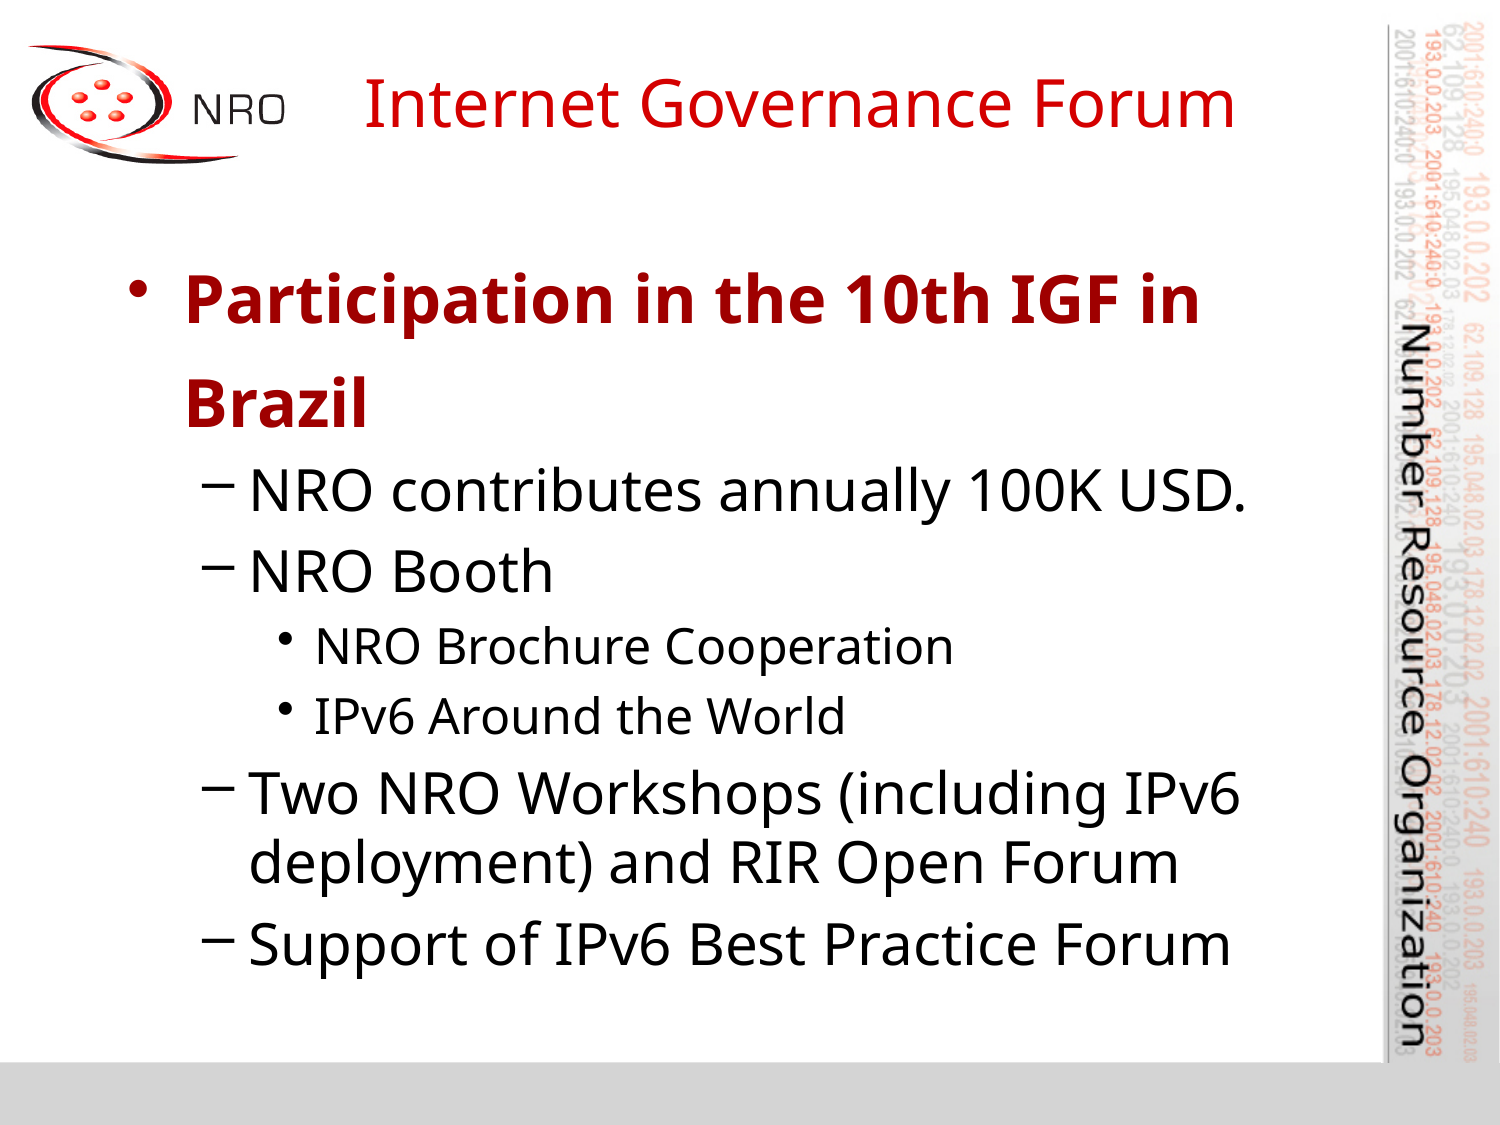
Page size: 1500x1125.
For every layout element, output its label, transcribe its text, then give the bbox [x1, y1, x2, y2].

list Participation in the 10th IGF in Brazil NRO contributes annually 100K USD. NRO Booth NRO Brochure Cooperation IPv6 Around the World Two NRO Workshops (including IPv6 deployment) and RIR Open Forum Support of IPv6 Best Practice Forum [111, 225, 1330, 1043]
title Internet Governance Forum [0, 0, 1500, 201]
picture [1381, 201, 1500, 1063]
